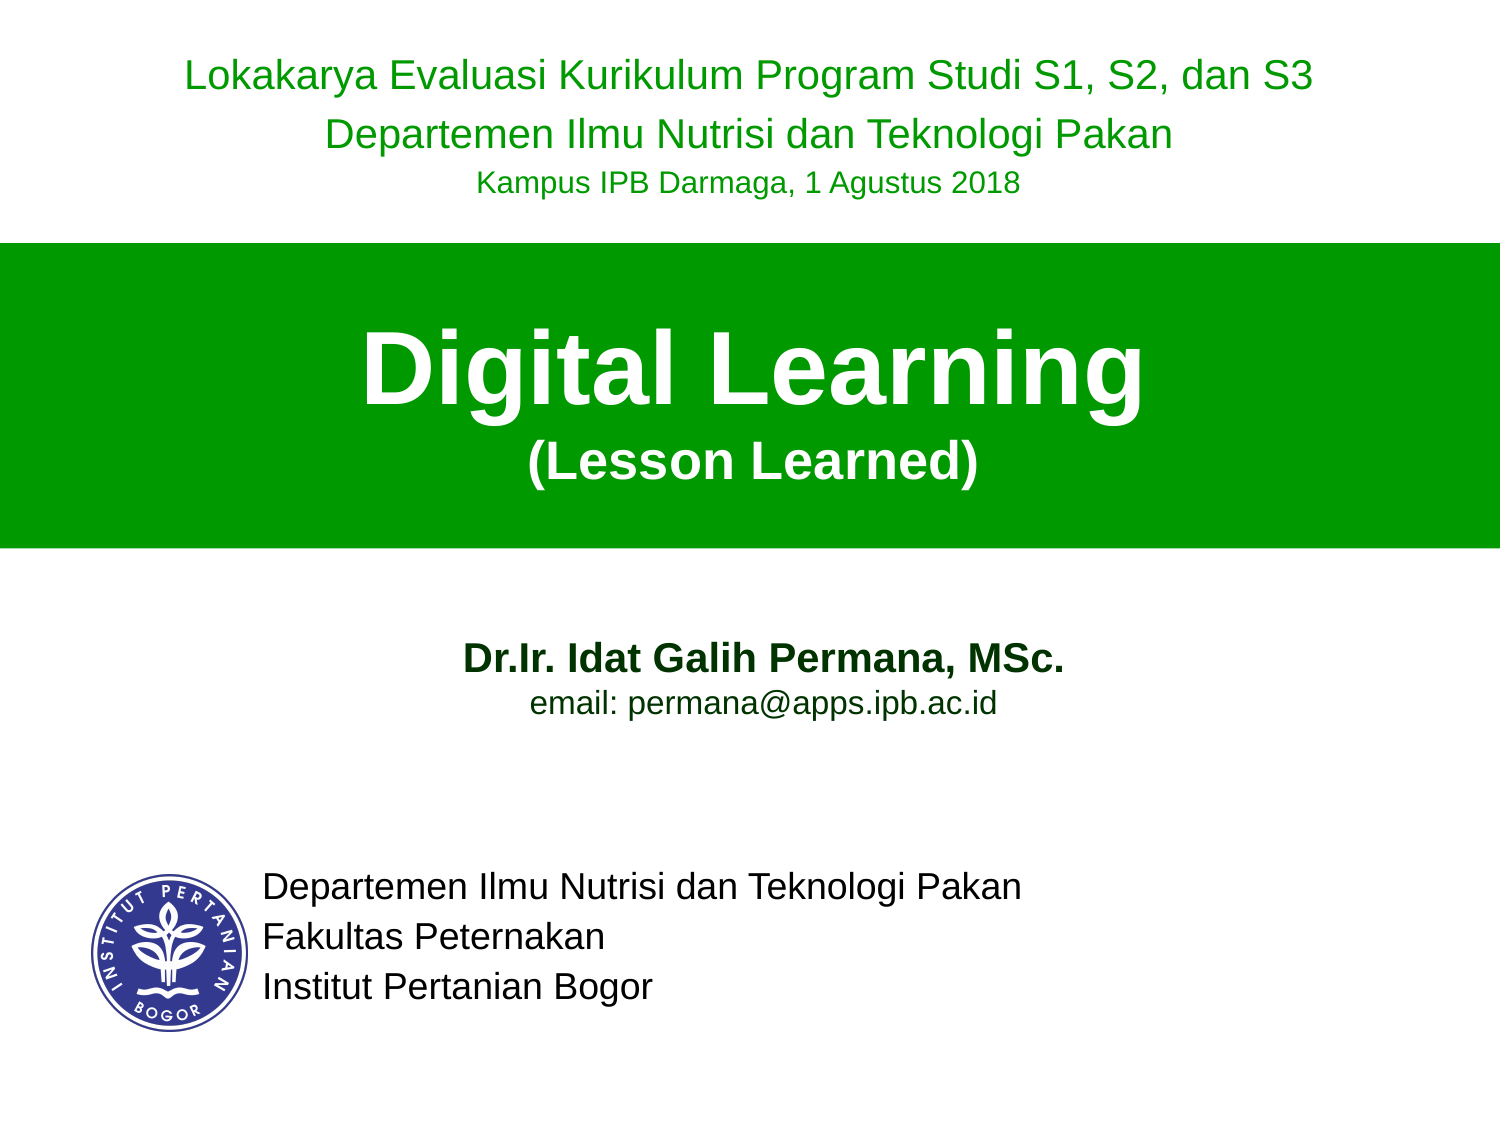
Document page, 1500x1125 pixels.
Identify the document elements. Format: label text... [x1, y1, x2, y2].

text_box [0, 243, 1500, 549]
title Digital Learning (Lesson Learned) [70, 289, 1438, 503]
text_box Departemen Ilmu Nutrisi dan Teknologi Pakan Fakultas Peternakan Institut Pertanian Bogor [247, 854, 1500, 1040]
text_box Dr.Ir. Idat Galih Permana, MSc. email: permana@apps.ipb.ac.id [90, 620, 1437, 729]
text_box Lokakarya Evaluasi Kurikulum Program Studi S1, S2, dan S3 Departemen Ilmu Nutrisi dan Teknologi Pakan Kampus IPB Darmaga, 1 Agustus 2018 [17, 40, 1481, 159]
picture [90, 874, 248, 1032]
